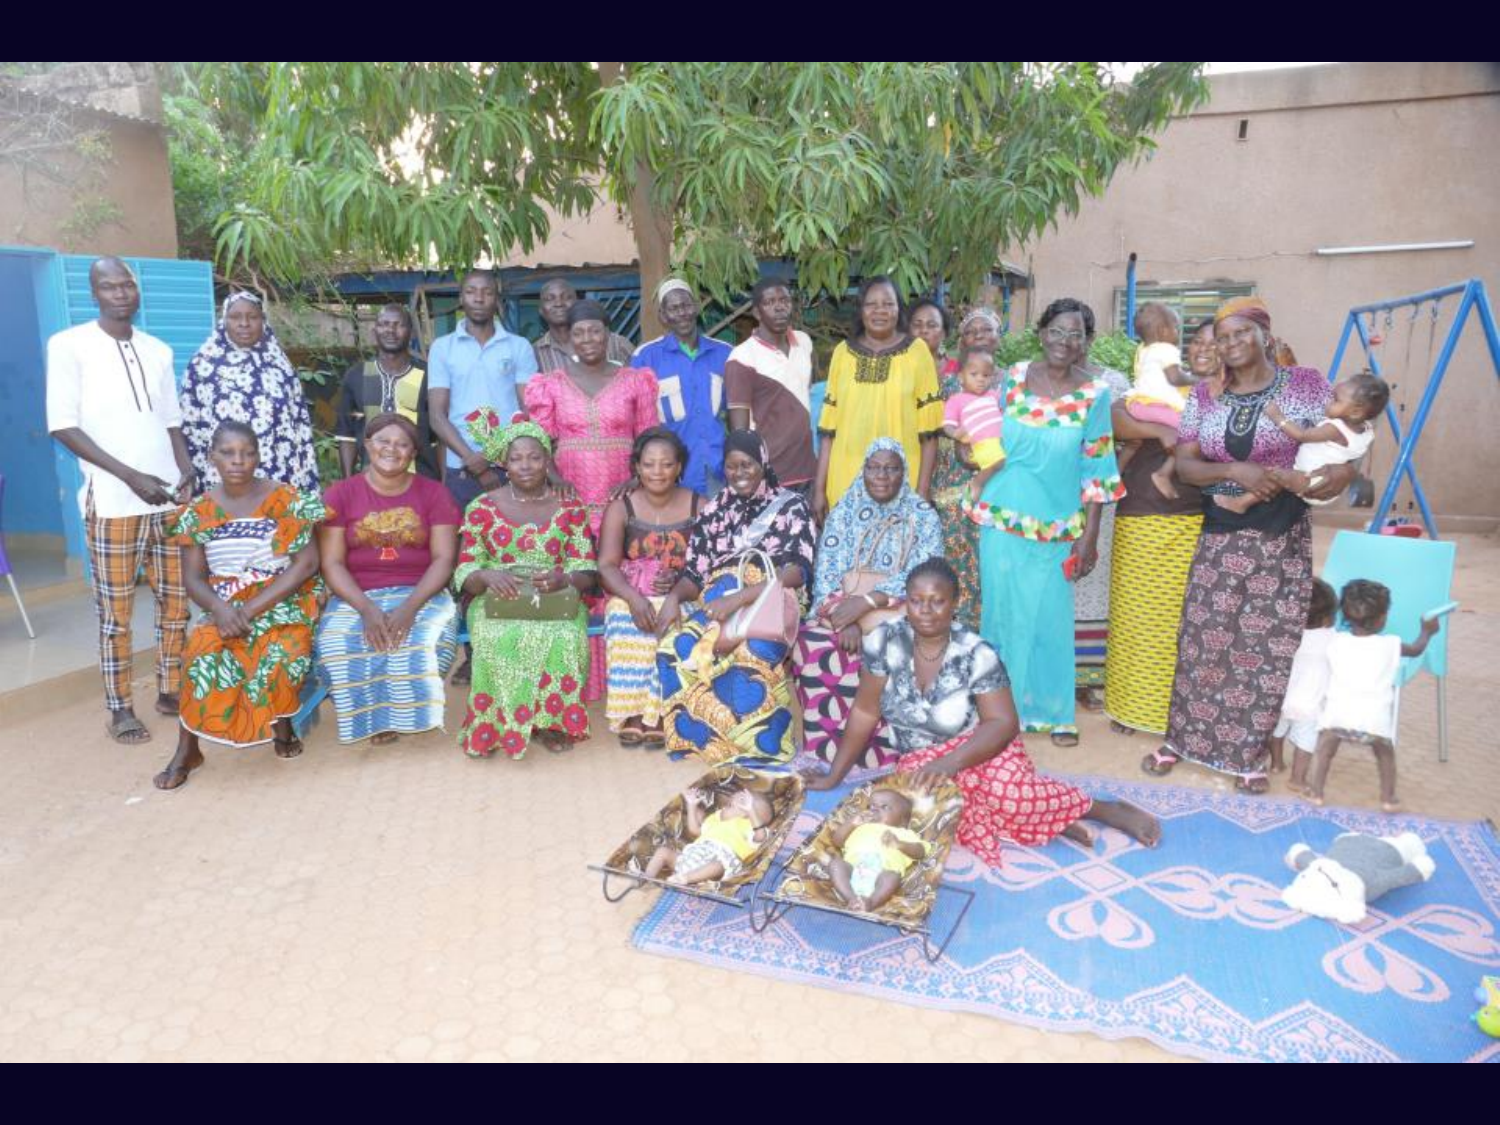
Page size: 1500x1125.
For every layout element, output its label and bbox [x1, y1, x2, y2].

picture [0, 62, 1500, 1063]
